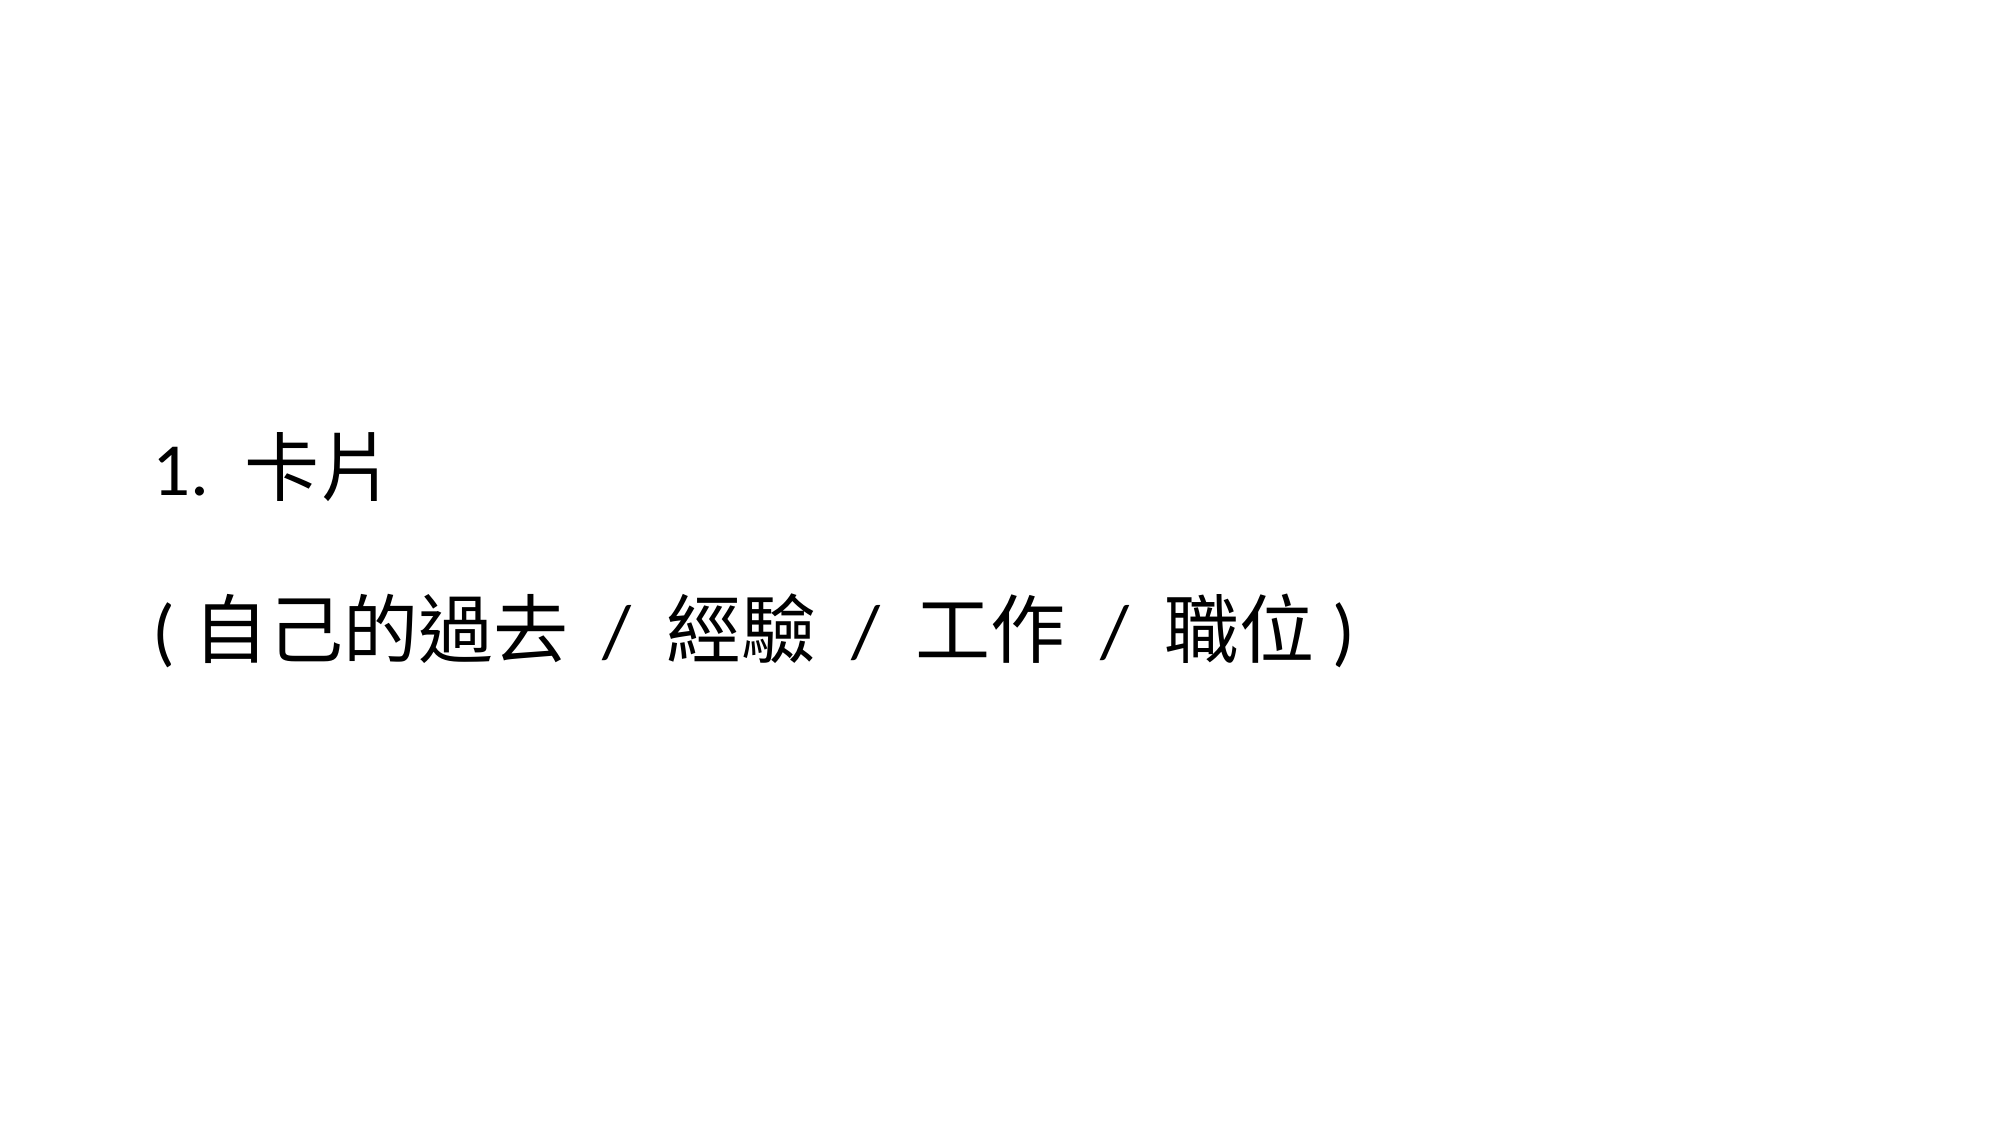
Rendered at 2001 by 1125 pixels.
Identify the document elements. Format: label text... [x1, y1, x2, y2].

title 1. 卡片 (自己的過去 / 經驗 / 工作 / 職位) [137, 59, 1863, 1045]
